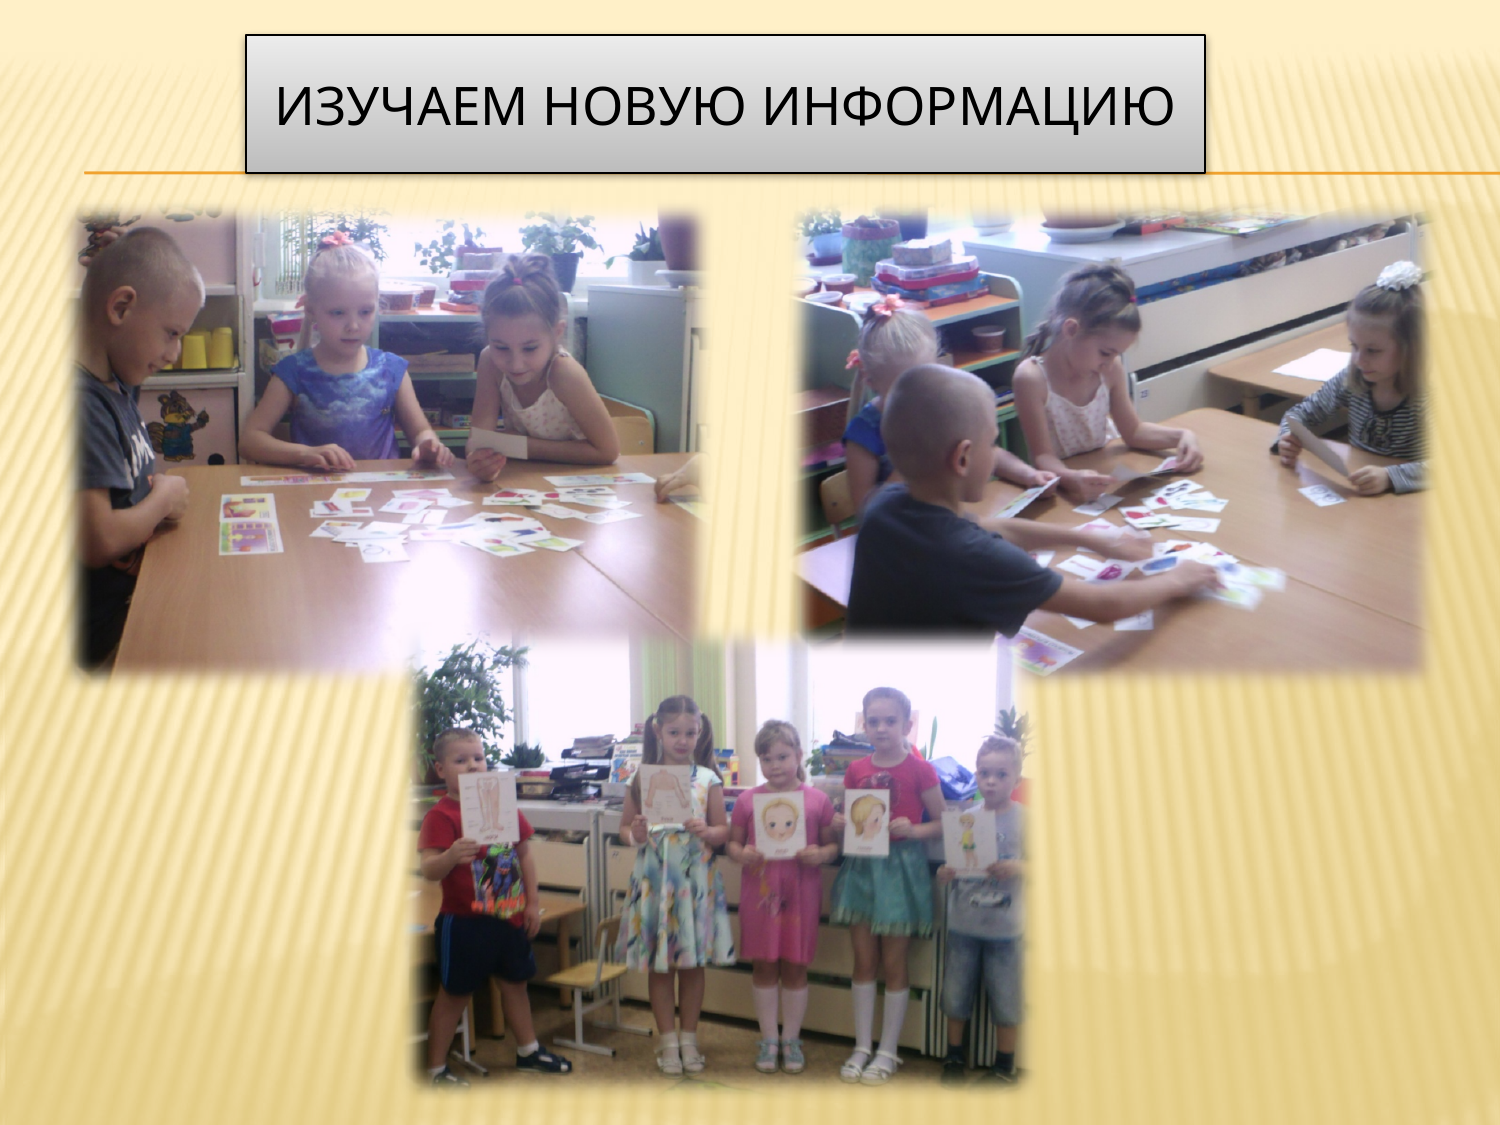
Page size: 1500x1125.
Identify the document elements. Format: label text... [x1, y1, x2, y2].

title Изучаем новую информацию [245, 34, 1206, 174]
picture [58, 198, 1442, 1102]
